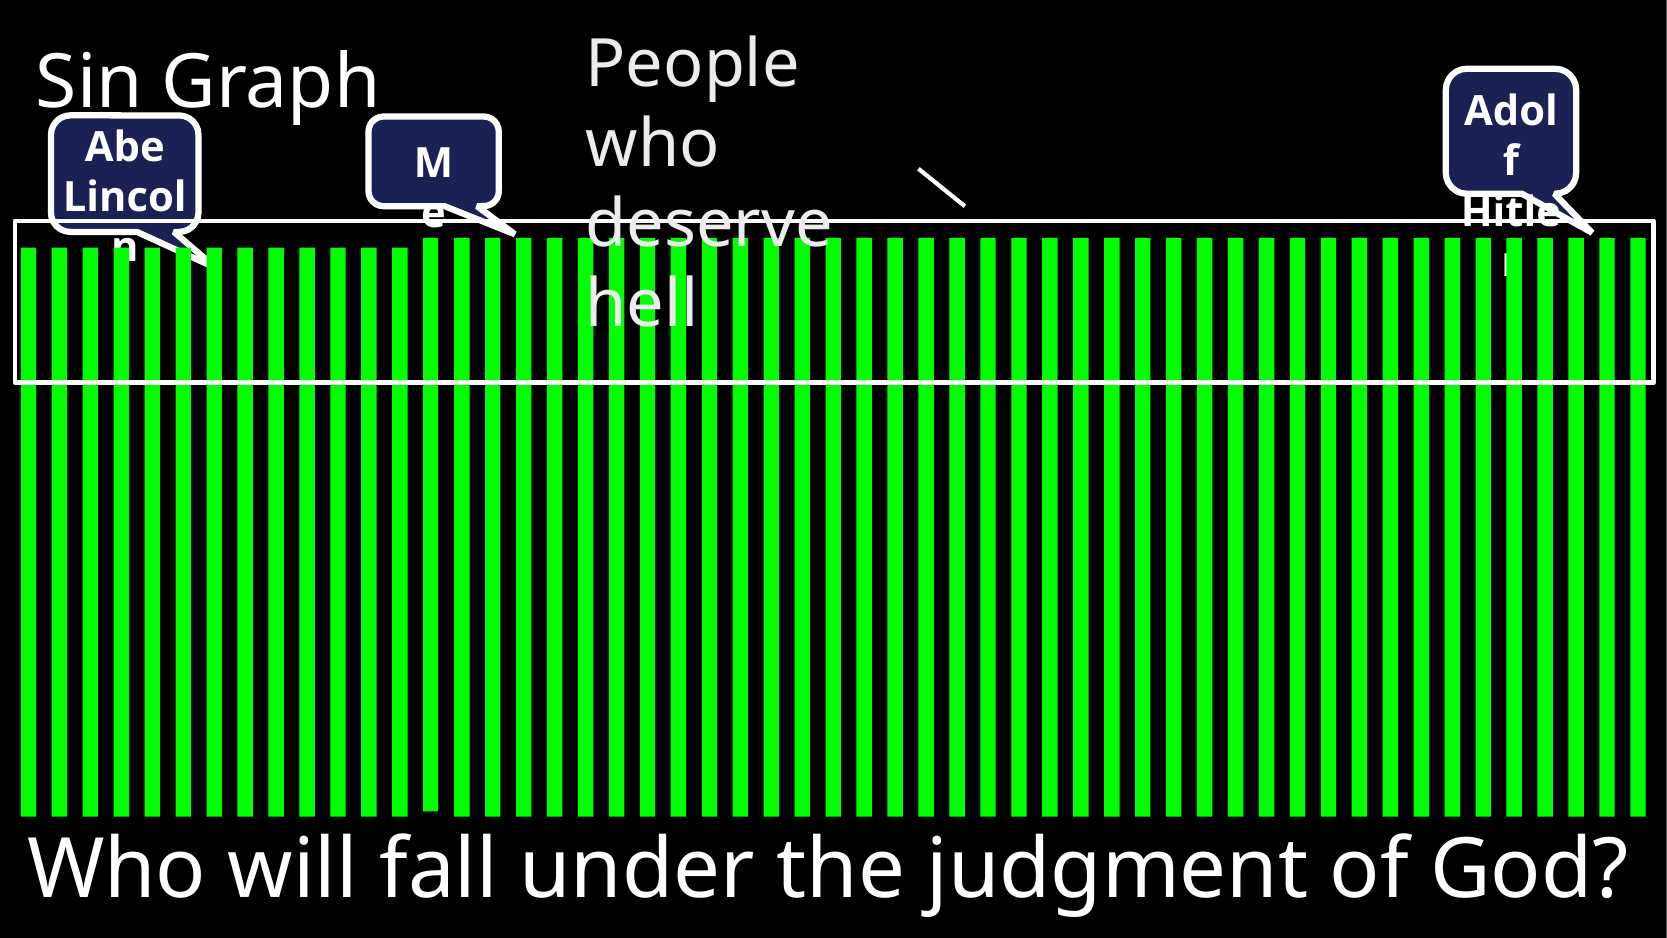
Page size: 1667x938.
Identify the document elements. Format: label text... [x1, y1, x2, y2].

title Who will fall under the judgment of God? [8, 807, 1649, 923]
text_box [14, 12, 1654, 383]
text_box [20, 394, 1647, 817]
